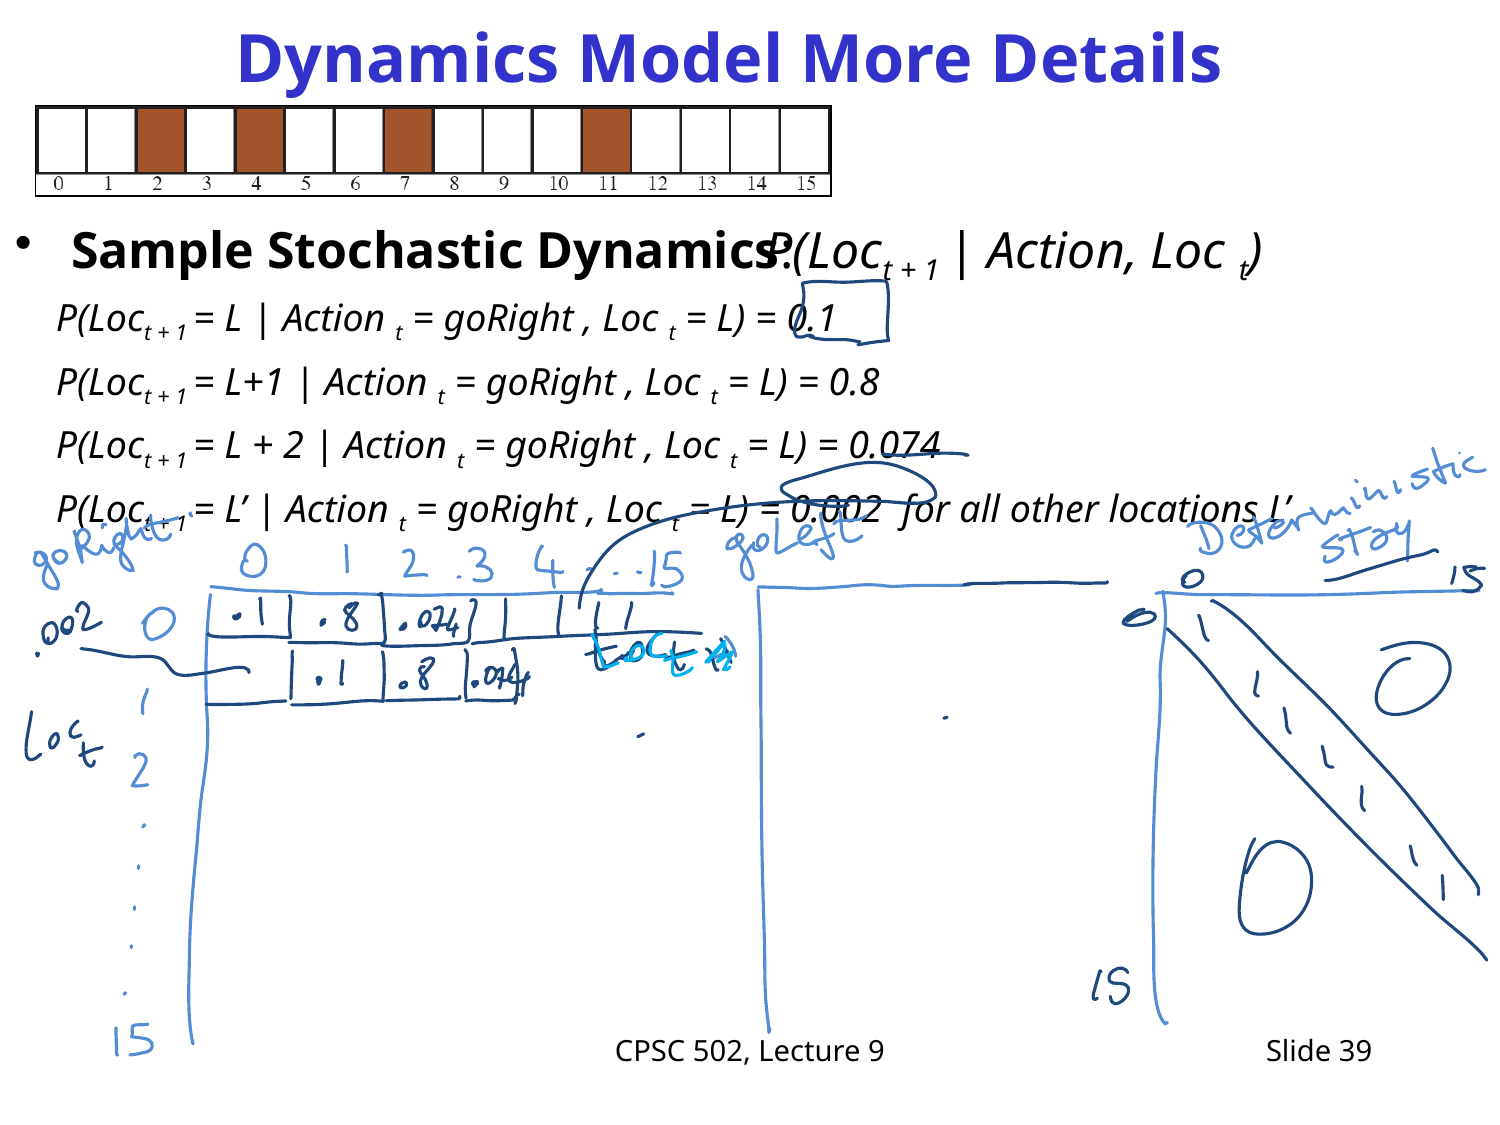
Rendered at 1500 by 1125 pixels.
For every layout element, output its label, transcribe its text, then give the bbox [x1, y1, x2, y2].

picture [34, 105, 833, 198]
text_box P(Loct + 1 = L | Action t = goRight , Loc t = L) = 0.1 P(Loct + 1 = L+1 | Action t = goRight , Loc t = L) = 0.8 P(Loct + 1 = L + 2 | Action t = goRight , Loc t = L) = 0.074 P(Loct + 1 = L’ | Action t = goRight , Loc t = L) = 0.002 for all other locations L’ [41, 281, 1500, 528]
slide_number Slide 39 [1074, 1024, 1388, 1101]
title Dynamics Model More Details [0, 0, 1500, 113]
text_box P(Loct + 1 | Action, Loc t) [750, 210, 1412, 281]
text_box Sample Stochastic Dynamics: [0, 210, 750, 304]
footer CPSC 502, Lecture 9 [512, 1024, 988, 1101]
